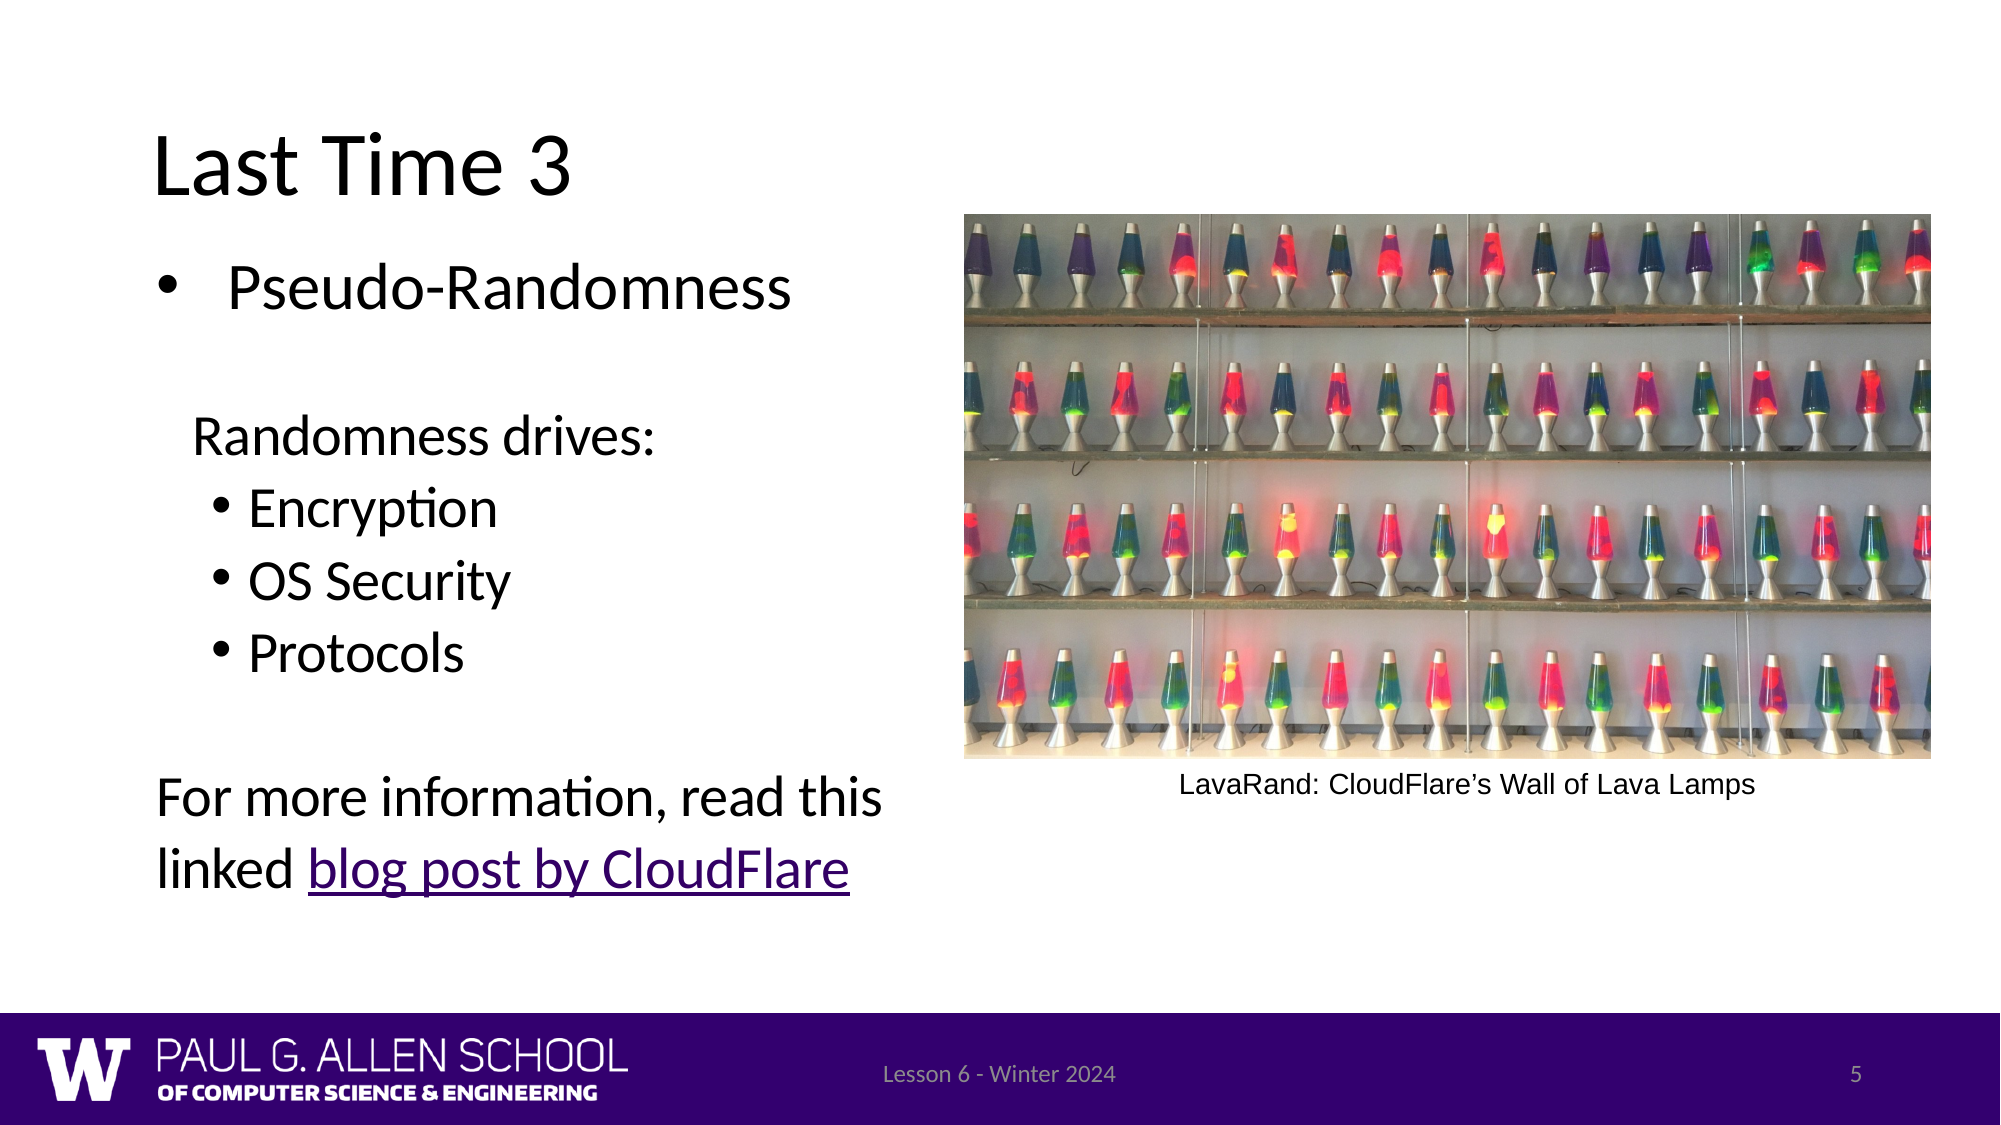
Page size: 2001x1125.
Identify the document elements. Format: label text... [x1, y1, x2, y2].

text_box Pseudo-Randomness Randomness drives: Encryption OS Security Protocols For more information, read this linked blog post by CloudFlare [153, 248, 910, 901]
slide_number 5 [1412, 1042, 1863, 1103]
picture [0, 1013, 2000, 1125]
footer Lesson 6 - Winter 2024 [662, 1042, 1338, 1103]
text_box LavaRand: CloudFlare’s Wall of Lava Lamps [1150, 767, 1785, 808]
picture [963, 214, 1931, 759]
title Last Time 3 [150, 62, 646, 253]
